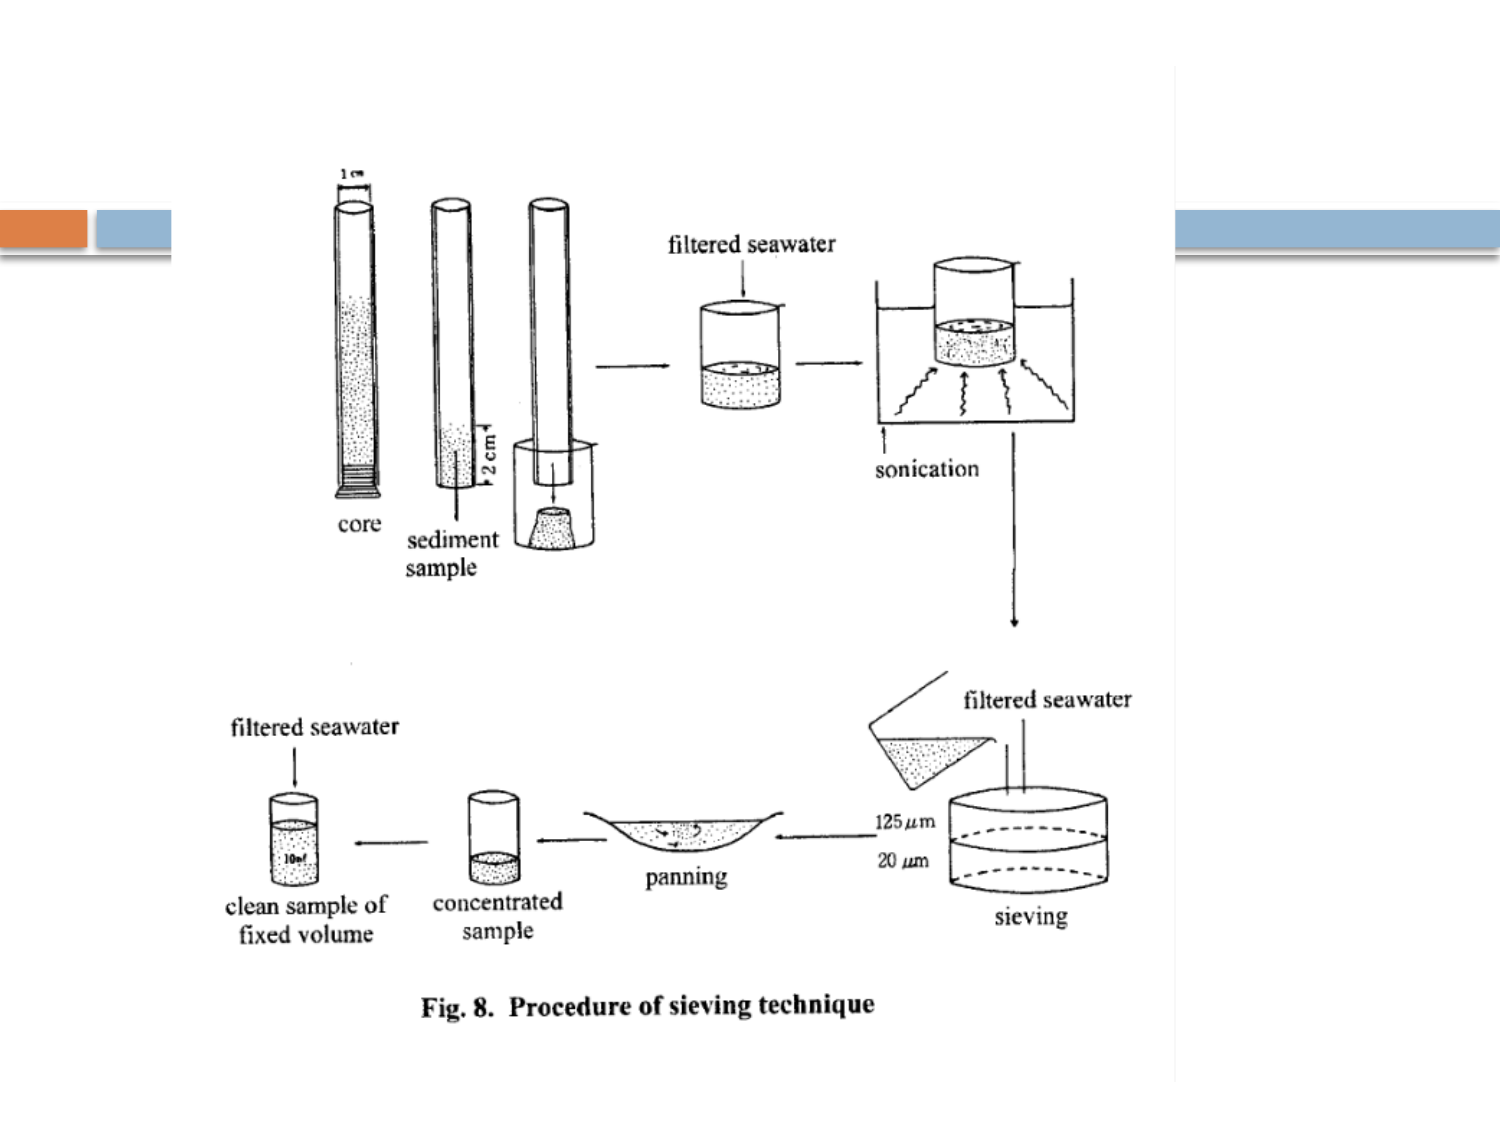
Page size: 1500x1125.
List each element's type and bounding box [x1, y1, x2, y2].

picture [165, 66, 1182, 1082]
